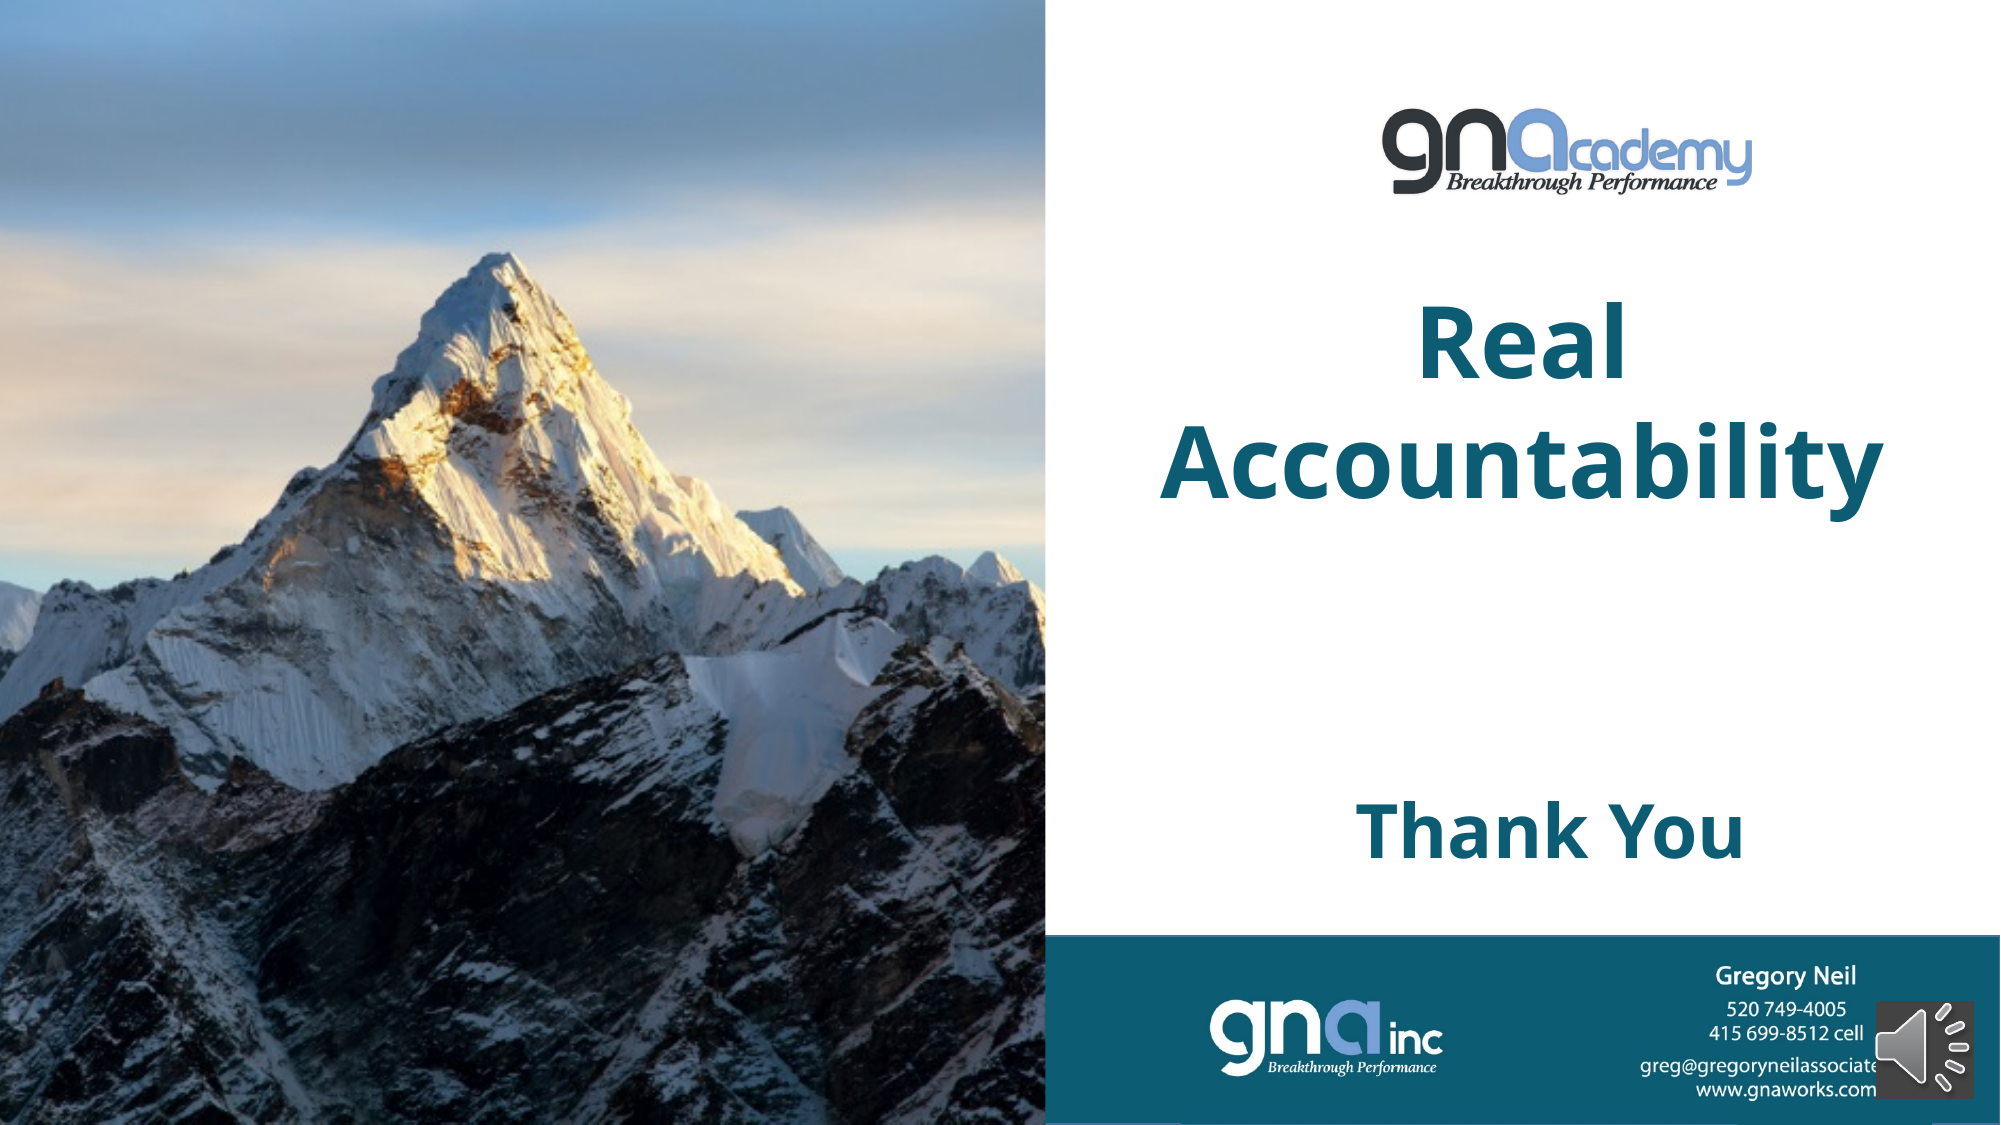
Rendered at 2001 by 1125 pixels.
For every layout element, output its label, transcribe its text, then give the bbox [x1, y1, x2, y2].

text_box Real Accountability [1046, 271, 2000, 526]
picture [0, 0, 1046, 1125]
text_box Thank You [1071, 776, 2000, 882]
picture [1326, 105, 1777, 208]
picture [1170, 943, 1975, 1125]
text_box [1046, 935, 2000, 1125]
